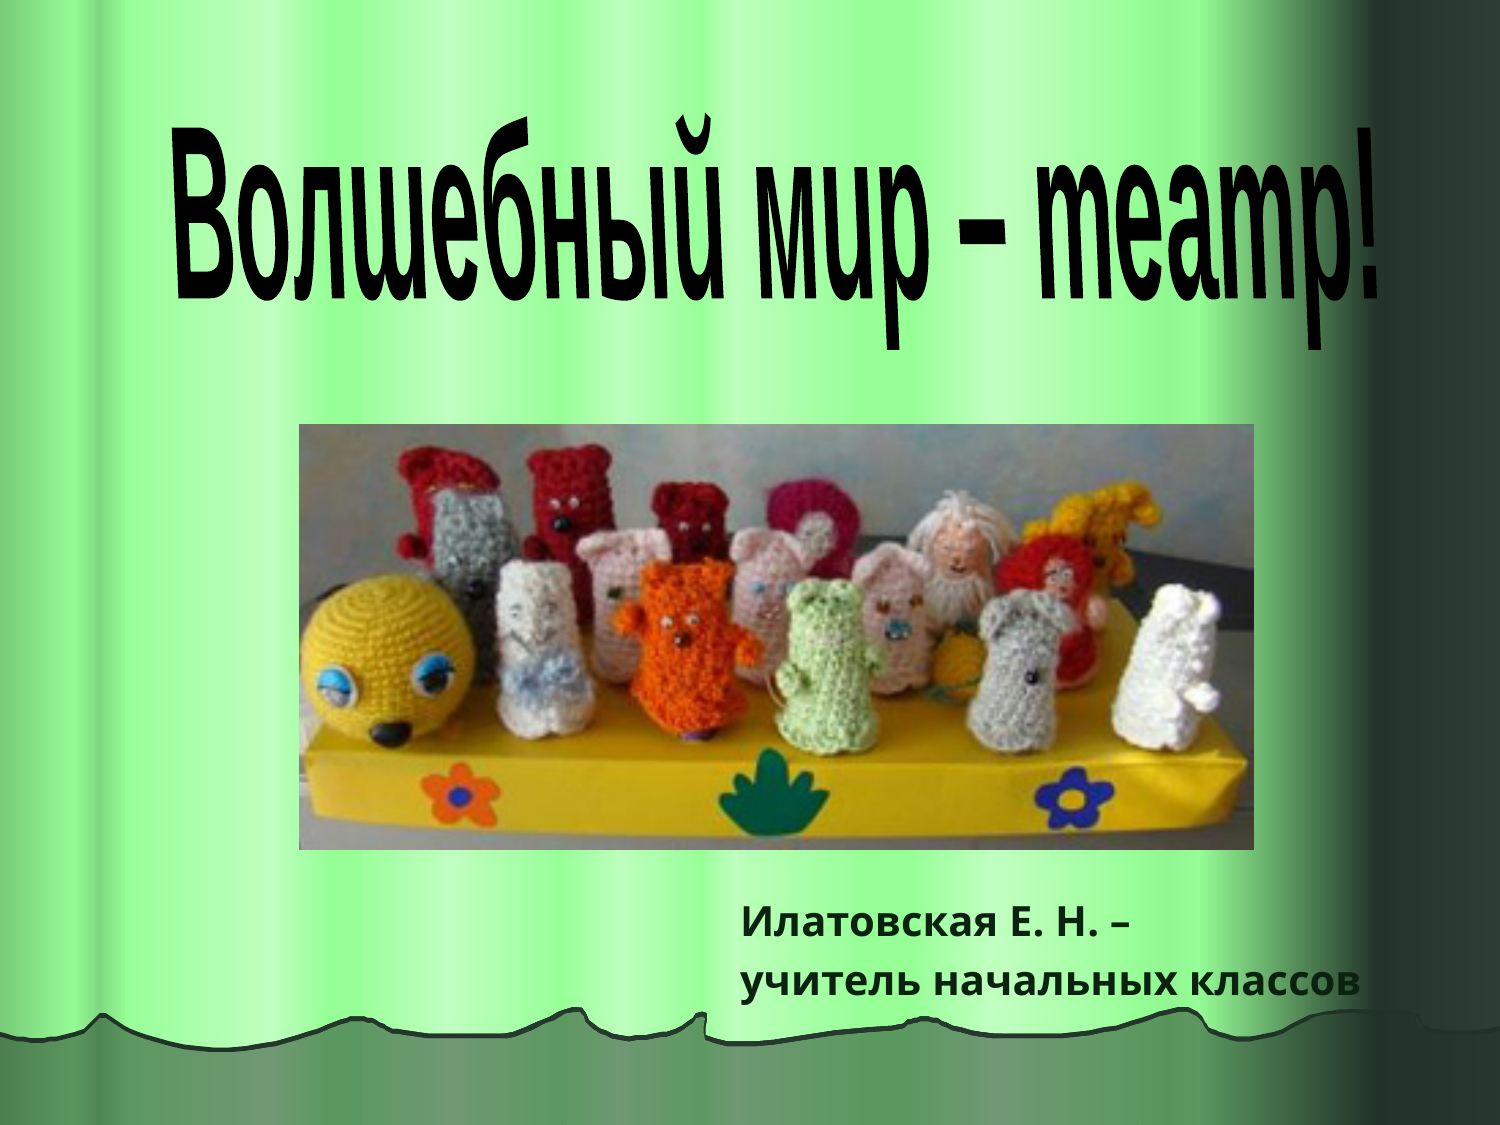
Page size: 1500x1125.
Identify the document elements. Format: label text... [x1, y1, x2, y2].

picture [298, 424, 1255, 851]
subtitle Илатовская Е. Н. – учитель начальных классов [724, 887, 1476, 1076]
